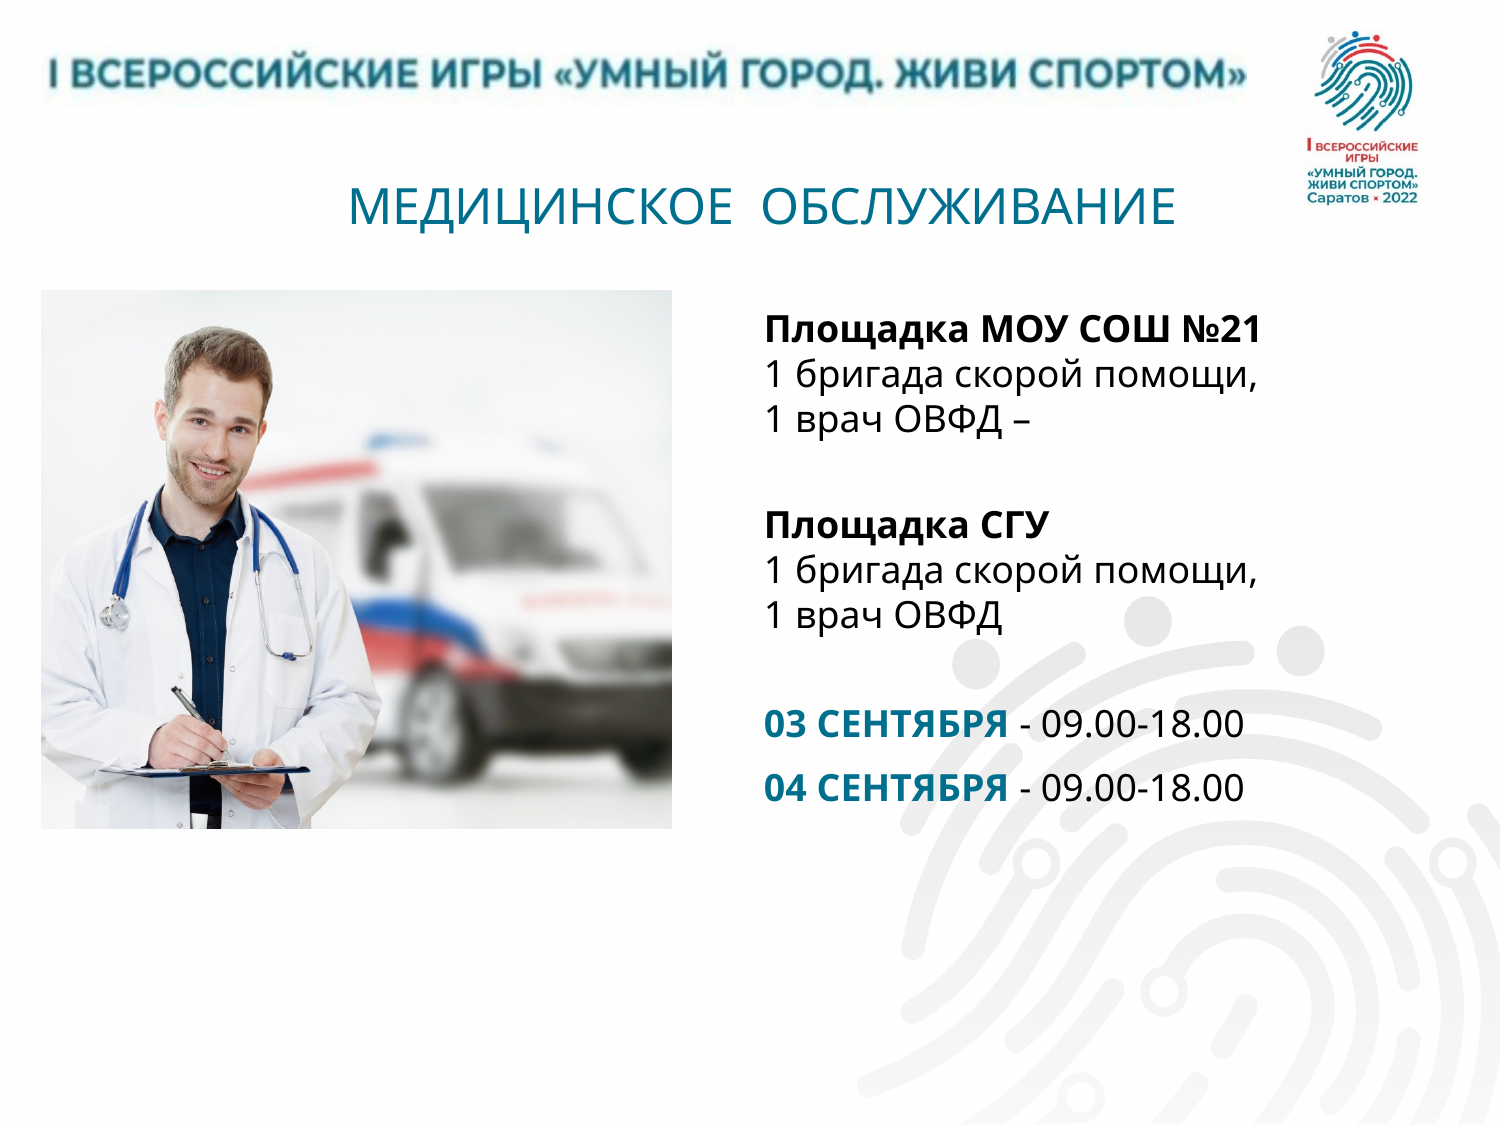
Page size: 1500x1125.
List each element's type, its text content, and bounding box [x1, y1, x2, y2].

picture [0, 0, 1500, 1125]
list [40, 290, 672, 830]
text_box Площадка МОУ СОШ №21 1 бригада скорой помощи, 1 врач ОВФД – Площадка СГУ 1 бригада скорой помощи, 1 врач ОВФД 03 СЕНТЯБРЯ - 09.00-18.00 04 СЕНТЯБРЯ - 09.00-18.00 [761, 303, 1500, 809]
text_box МЕДИЦИНСКОЕ ОБСЛУЖИВАНИЕ [200, 102, 1323, 235]
